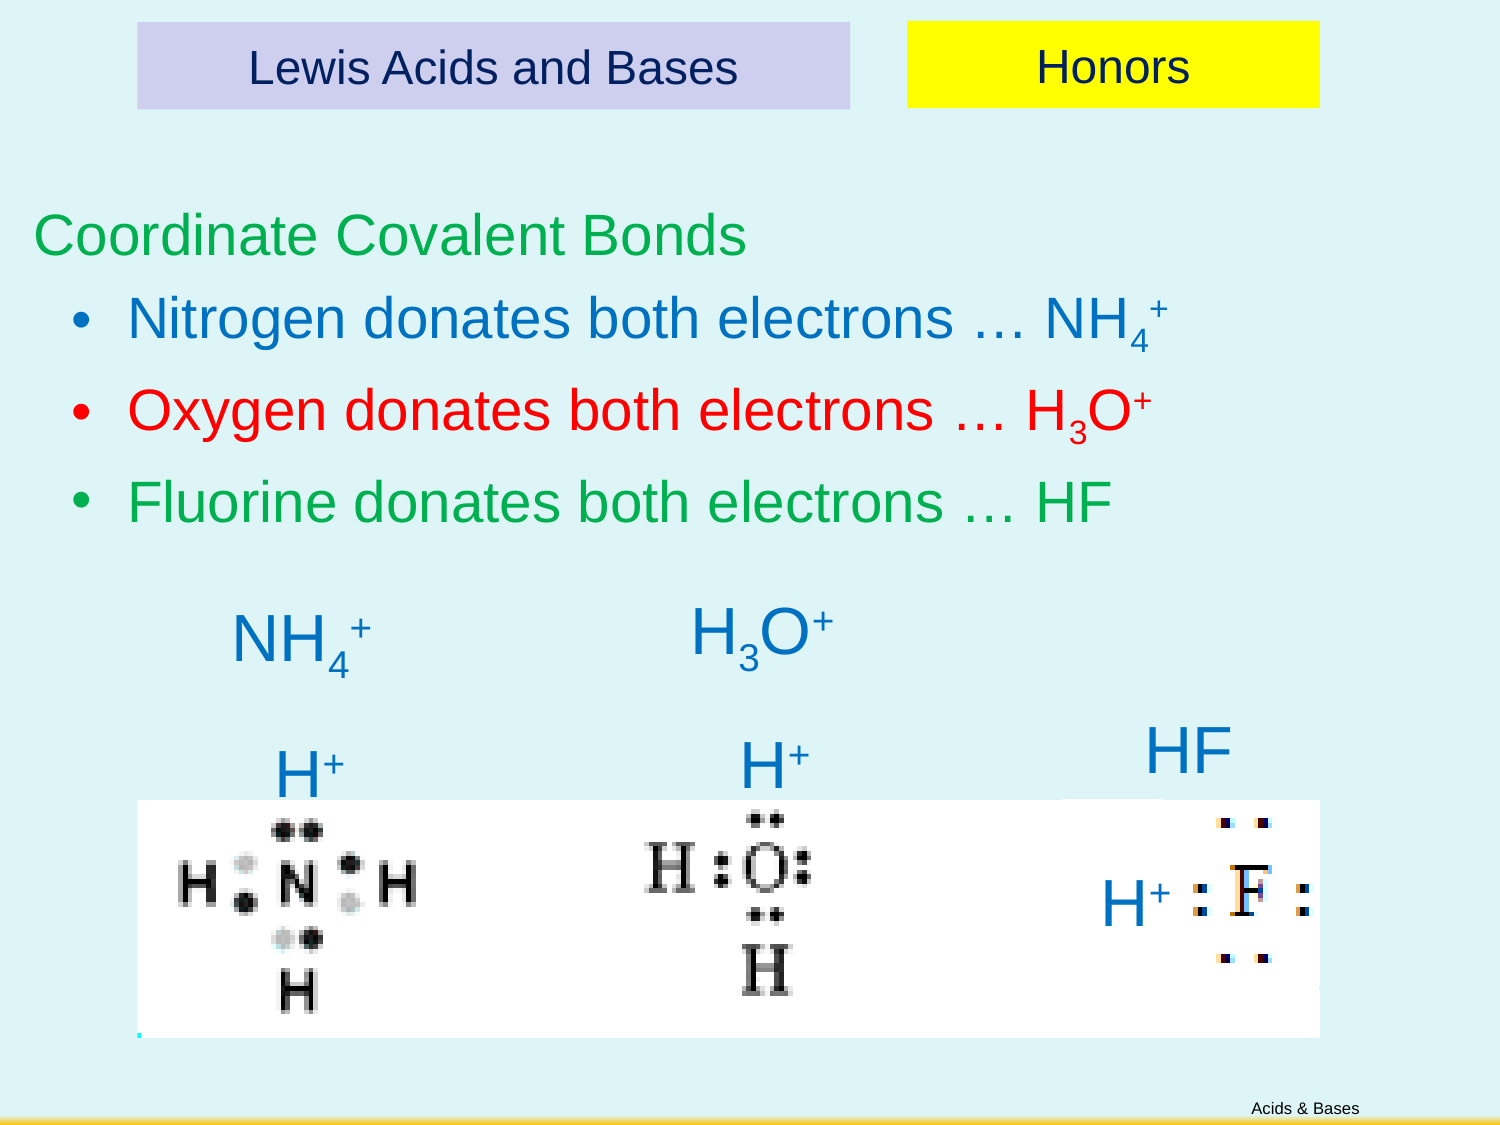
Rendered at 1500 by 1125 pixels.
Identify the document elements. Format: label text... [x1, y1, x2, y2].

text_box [137, 799, 1320, 1038]
footer Acids & Bases [675, 1074, 1375, 1125]
text_box Coordinate Covalent Bonds Nitrogen donates both electrons … NH4+ Oxygen donates both electrons … H3O+ Fluorine donates both electrons … HF [18, 189, 1482, 627]
title Lewis Acids and Bases [137, 22, 851, 110]
text_box H+ [724, 714, 826, 799]
text_box Honors [907, 20, 1320, 109]
text_box HF [1129, 699, 1249, 795]
text_box H3O+ [675, 580, 850, 687]
text_box H+ [259, 722, 361, 799]
text_box NH4+ [216, 587, 387, 694]
